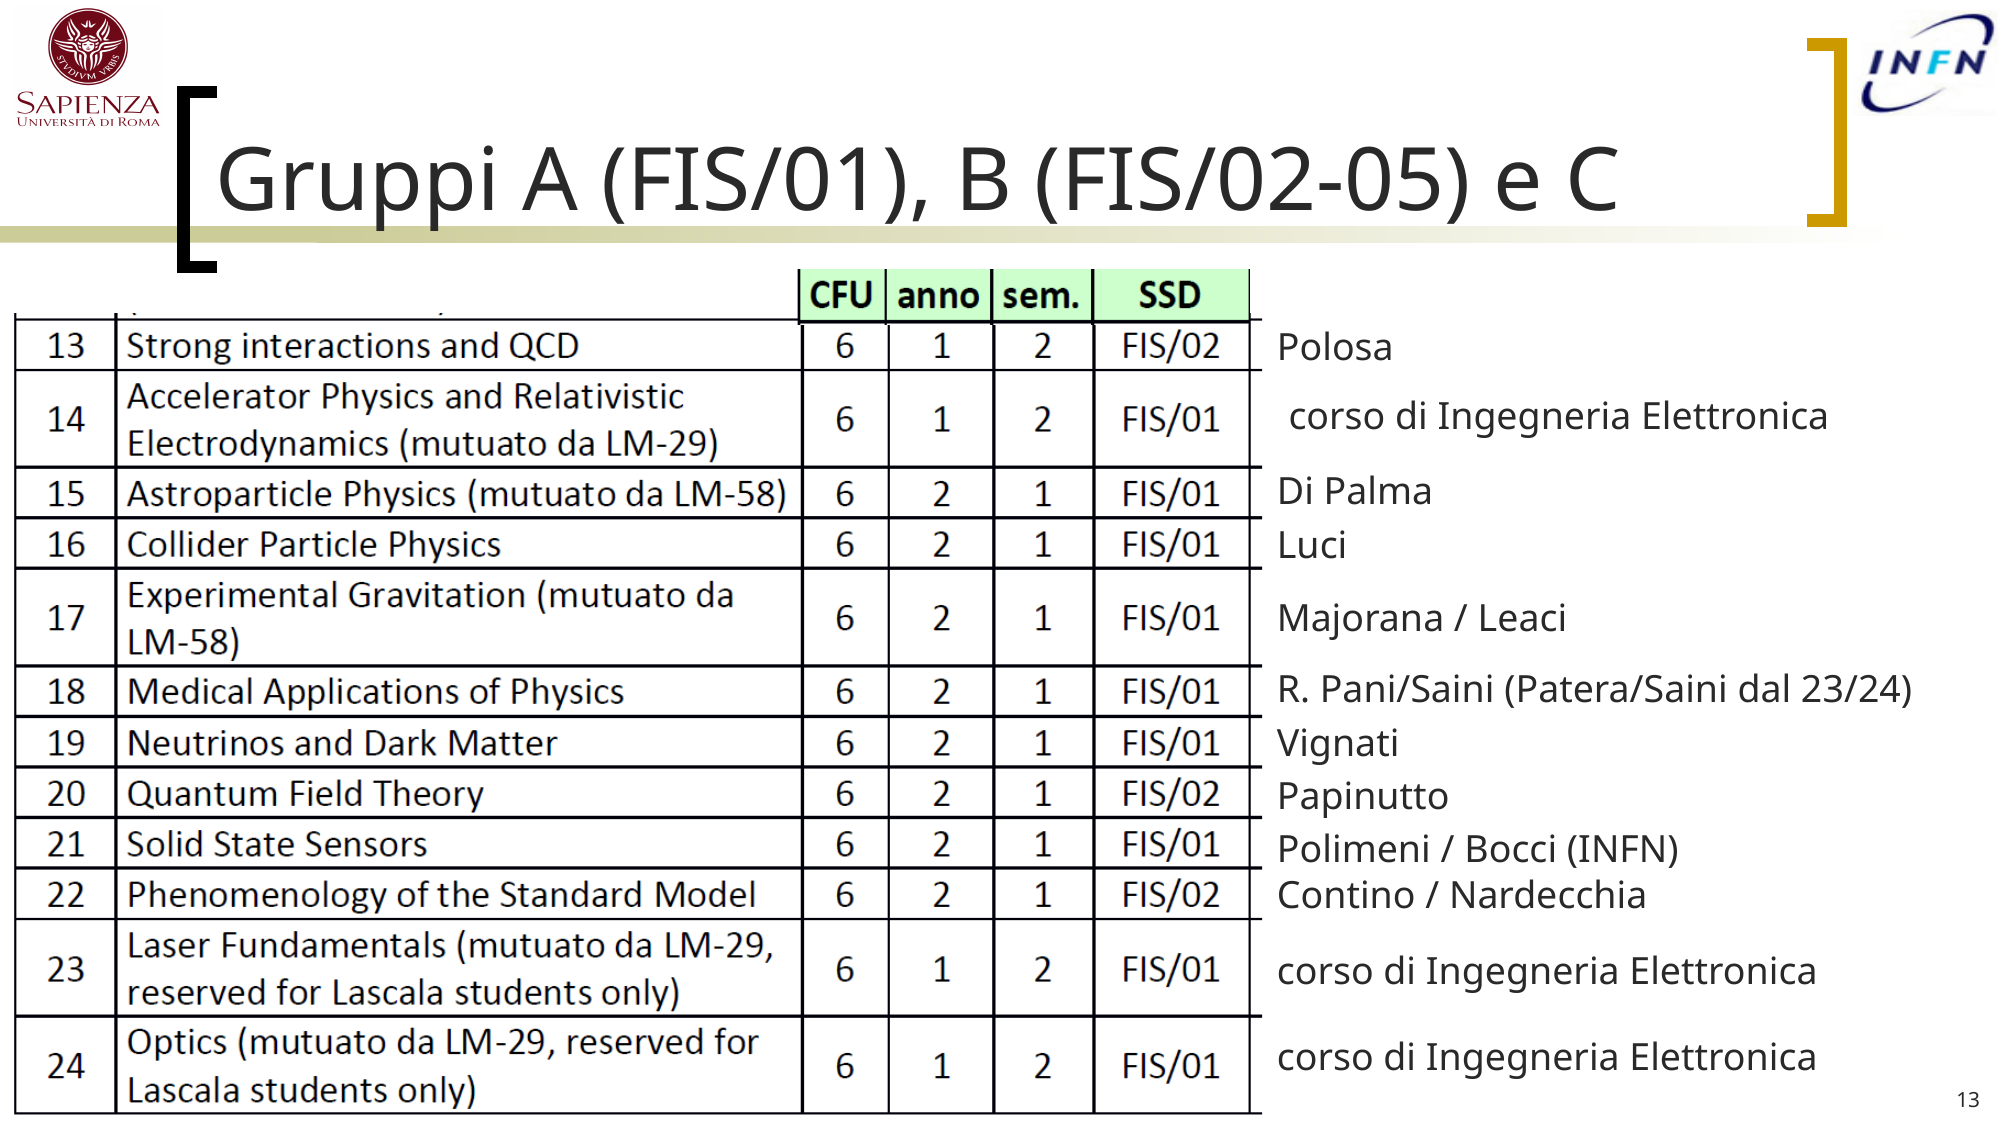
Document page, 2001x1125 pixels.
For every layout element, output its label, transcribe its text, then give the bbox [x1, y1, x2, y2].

text_box R. Pani/Saini (Patera/Saini dal 23/24) [1268, 657, 2000, 718]
text_box corso di Ingegneria Elettronica [1268, 939, 1856, 1000]
text_box Di Palma [1268, 459, 1682, 513]
text_box corso di Ingegneria Elettronica [1273, 384, 1868, 444]
text_box Polosa [1268, 315, 1682, 375]
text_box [12, 269, 1263, 1119]
text_box Luci [1268, 513, 1682, 574]
text_box Polimeni / Bocci (INFN) [1268, 817, 1846, 878]
picture [1852, 10, 1998, 116]
text_box Contino / Nardecchia [1268, 863, 1760, 924]
picture [14, 5, 162, 128]
slide_number 13 [1879, 1079, 1995, 1119]
title Gruppi A (FIS/01), B (FIS/02-05) e C [200, 83, 1827, 236]
text_box corso di Ingegneria Elettronica [1268, 1025, 1856, 1086]
text_box Vignati [1268, 711, 1682, 764]
text_box Papinutto [1268, 764, 1682, 817]
text_box Majorana / Leaci [1268, 586, 1776, 646]
